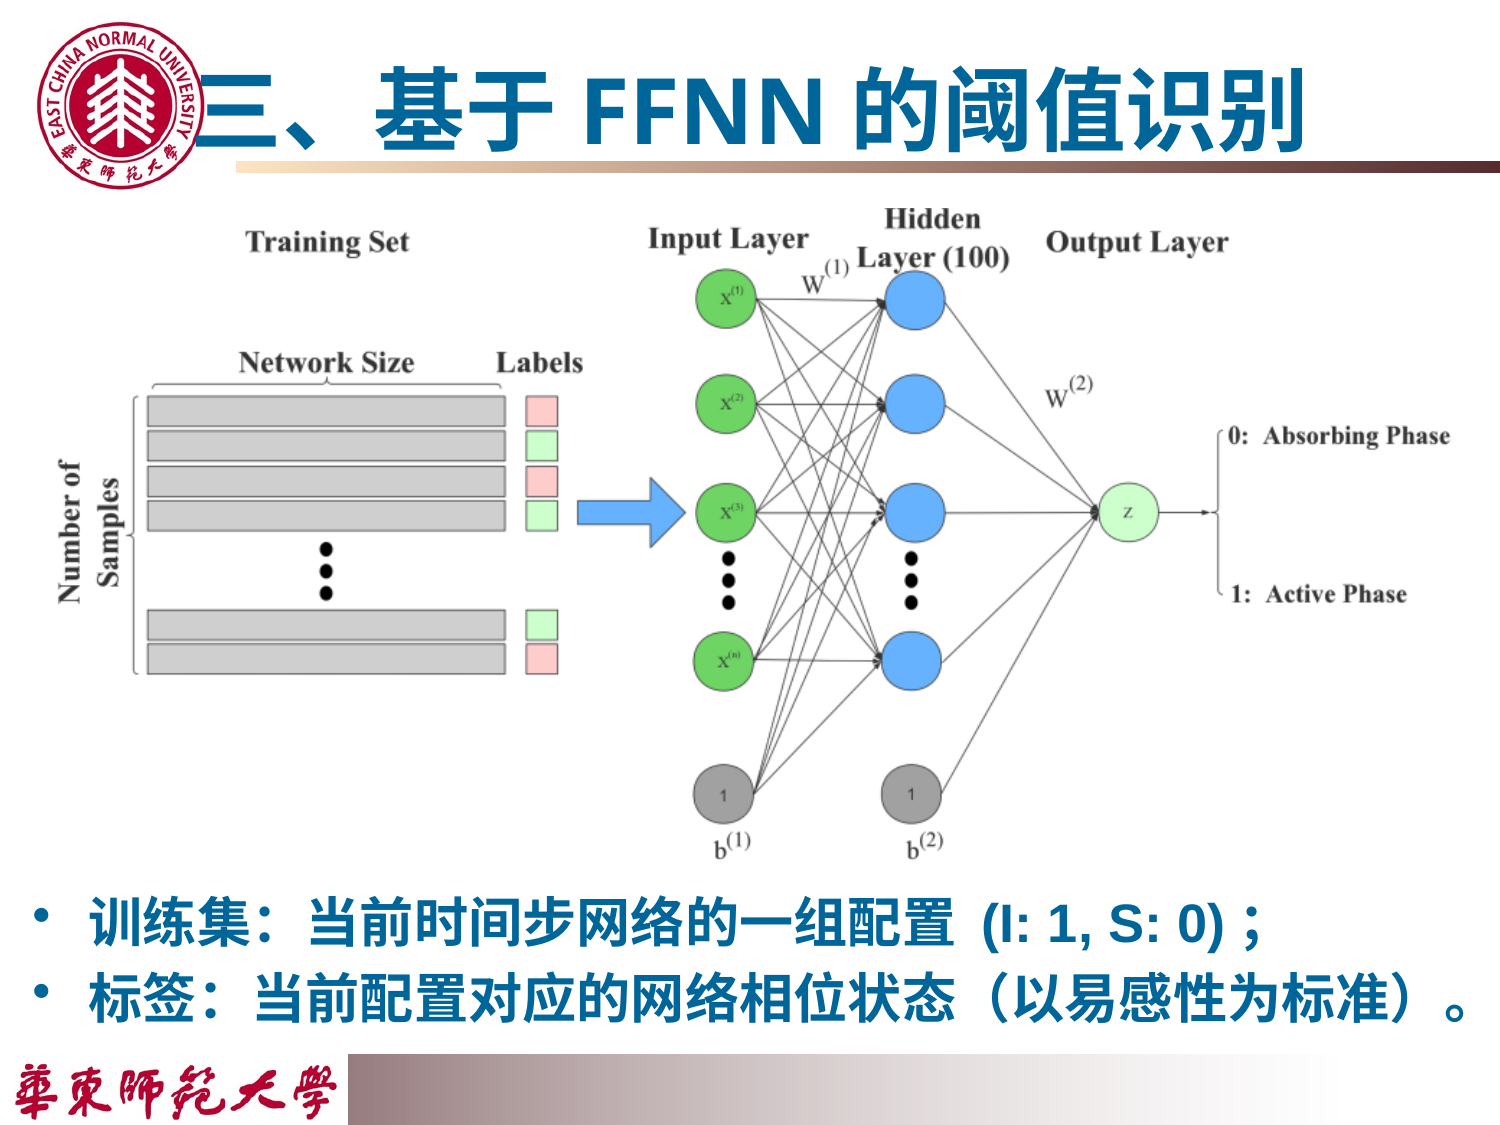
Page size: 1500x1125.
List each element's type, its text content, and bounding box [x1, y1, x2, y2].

picture [41, 208, 1458, 865]
picture [17, 11, 225, 197]
picture [0, 1054, 348, 1125]
list 训练集：当前时间步网络的一组配置 (I: 1, S: 0)； 标签：当前配置对应的网络相位状态（以易感性为标准）。 [17, 881, 1483, 1024]
title 三、基于FFNN的阈值识别 [75, 45, 1425, 208]
